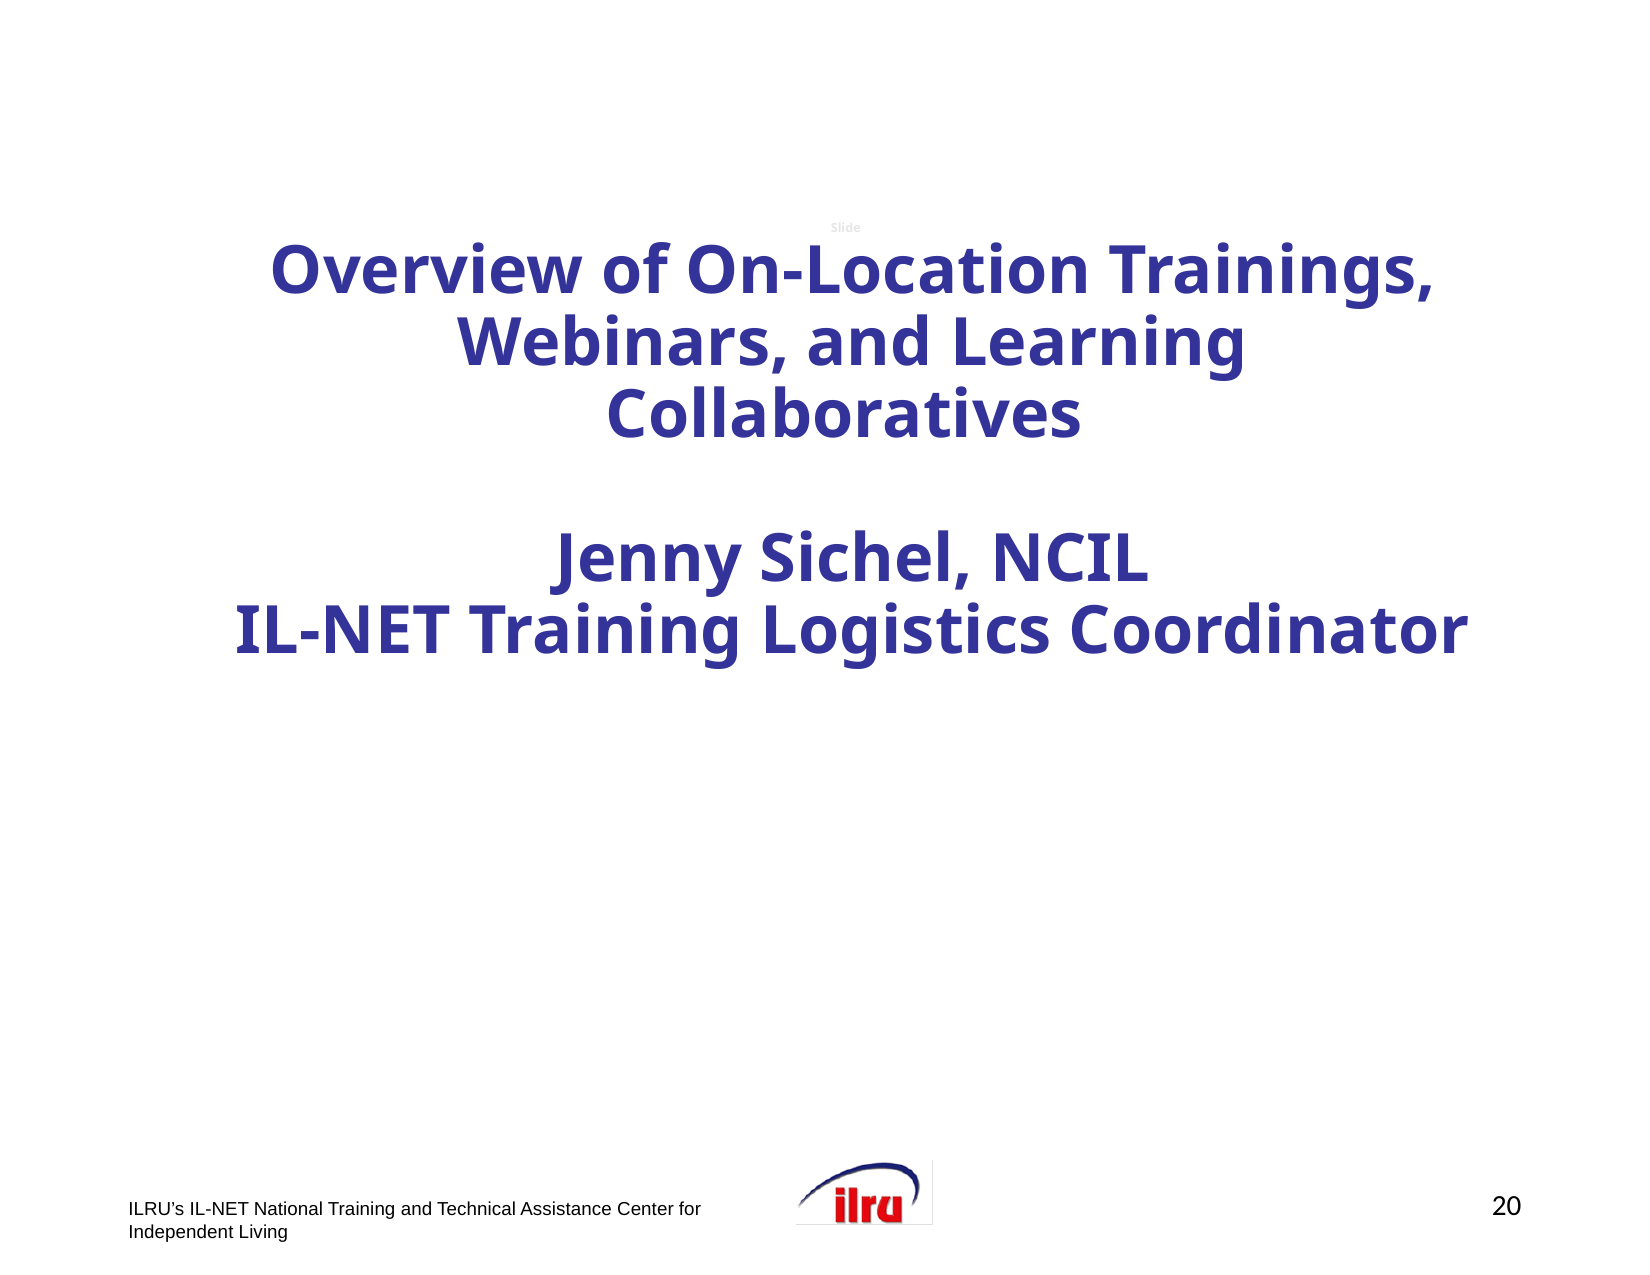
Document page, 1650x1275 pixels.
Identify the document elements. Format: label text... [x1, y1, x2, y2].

picture [795, 1159, 933, 1225]
title Slide 20 Overview of On-Location Trainings, Webinars, and Learning Collaboratives Jenny Sichel, NCIL IL-NET Training Logistics Coordinator [212, 374, 1494, 675]
slide_number 20 [1165, 1169, 1537, 1238]
